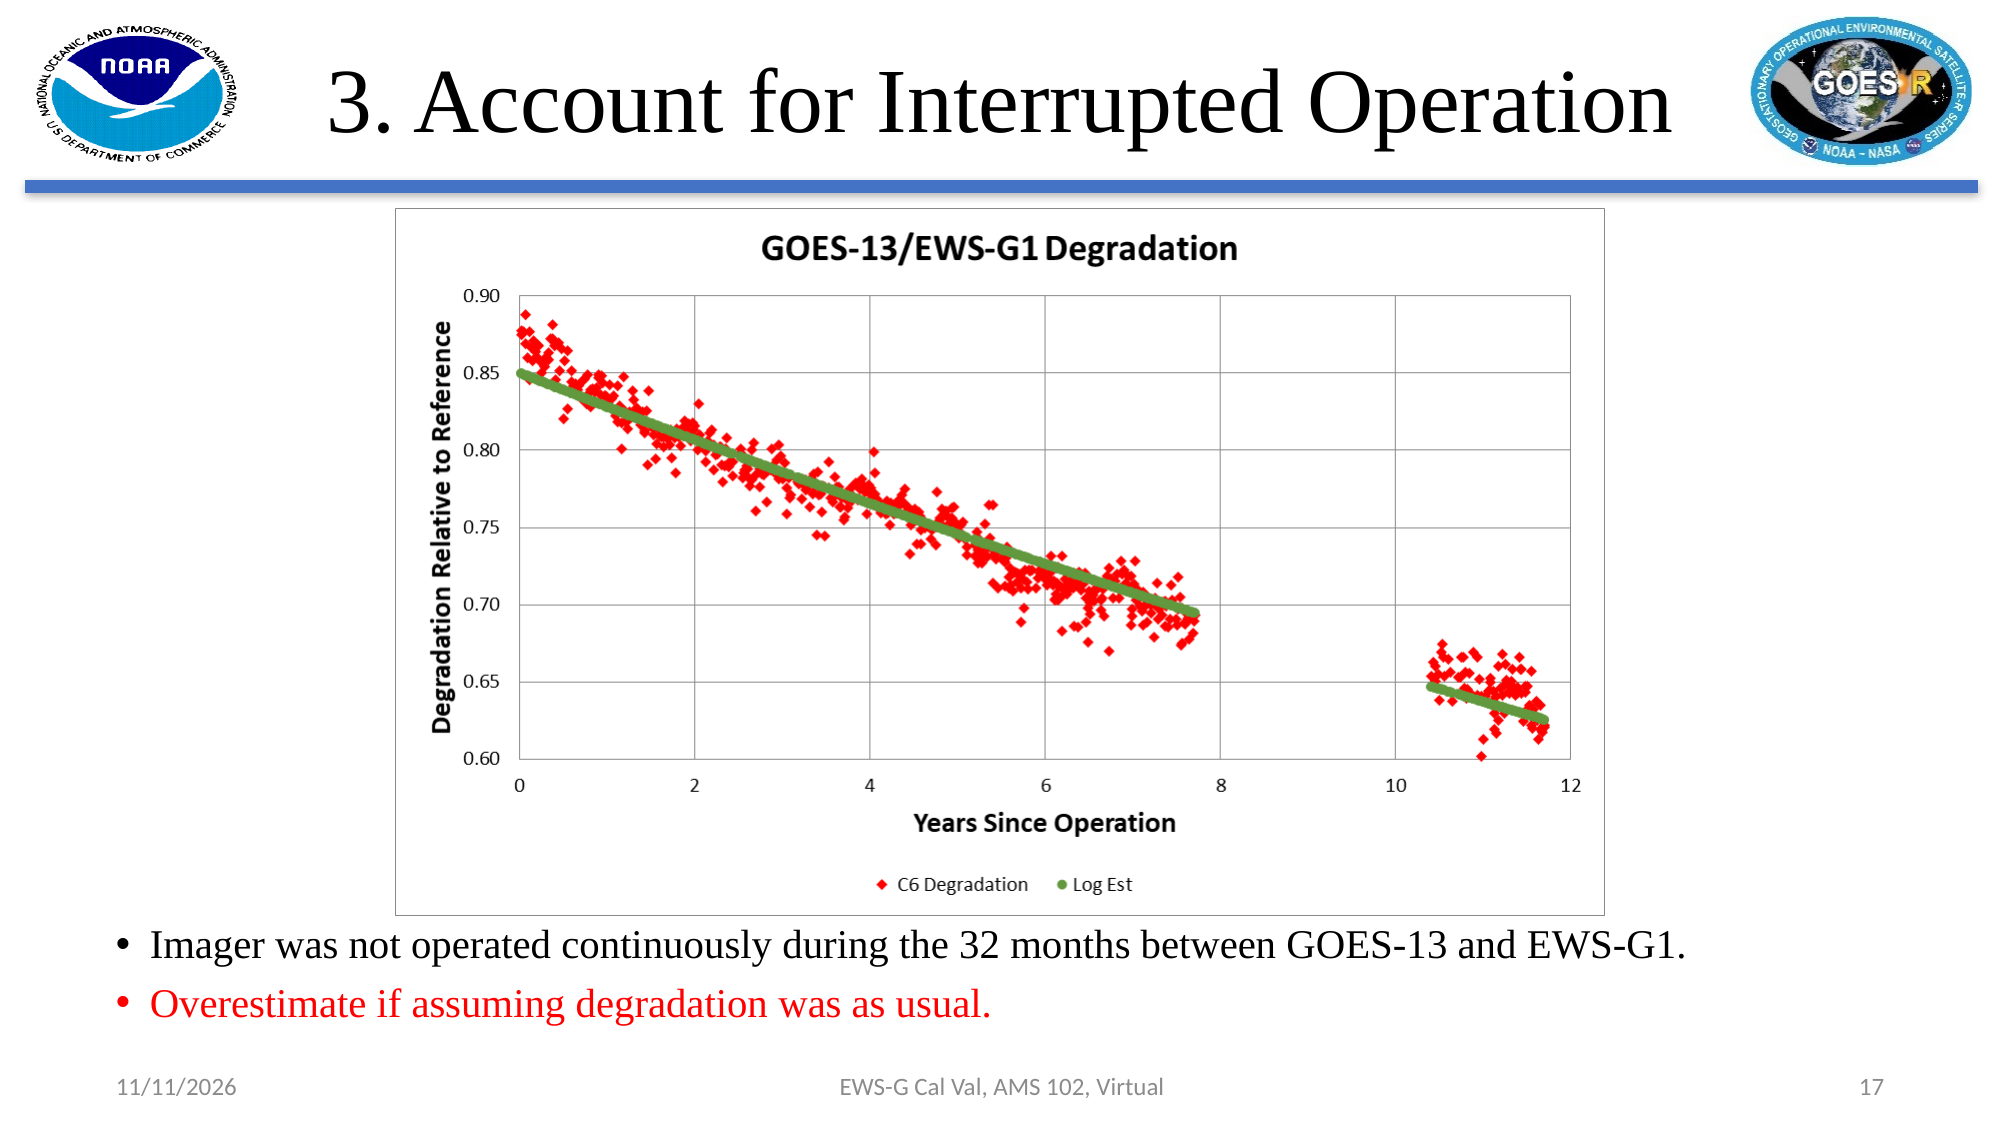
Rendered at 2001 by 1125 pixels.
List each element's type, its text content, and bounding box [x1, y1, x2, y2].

picture [1750, 16, 1972, 167]
title 3. Account for Interrupted Operation [252, 37, 1751, 167]
list Imager was not operated continuously during the 32 months between GOES-13 and EWS-G1. Overestimate if assuming degradation was as usual. [100, 916, 1900, 1062]
picture [395, 208, 1605, 917]
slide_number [100, 1061, 403, 1109]
footer EWS-G Cal Val, AMS 102, Virtual [552, 1061, 1453, 1109]
slide_number 17 [1602, 1061, 1900, 1109]
picture [26, 18, 249, 167]
